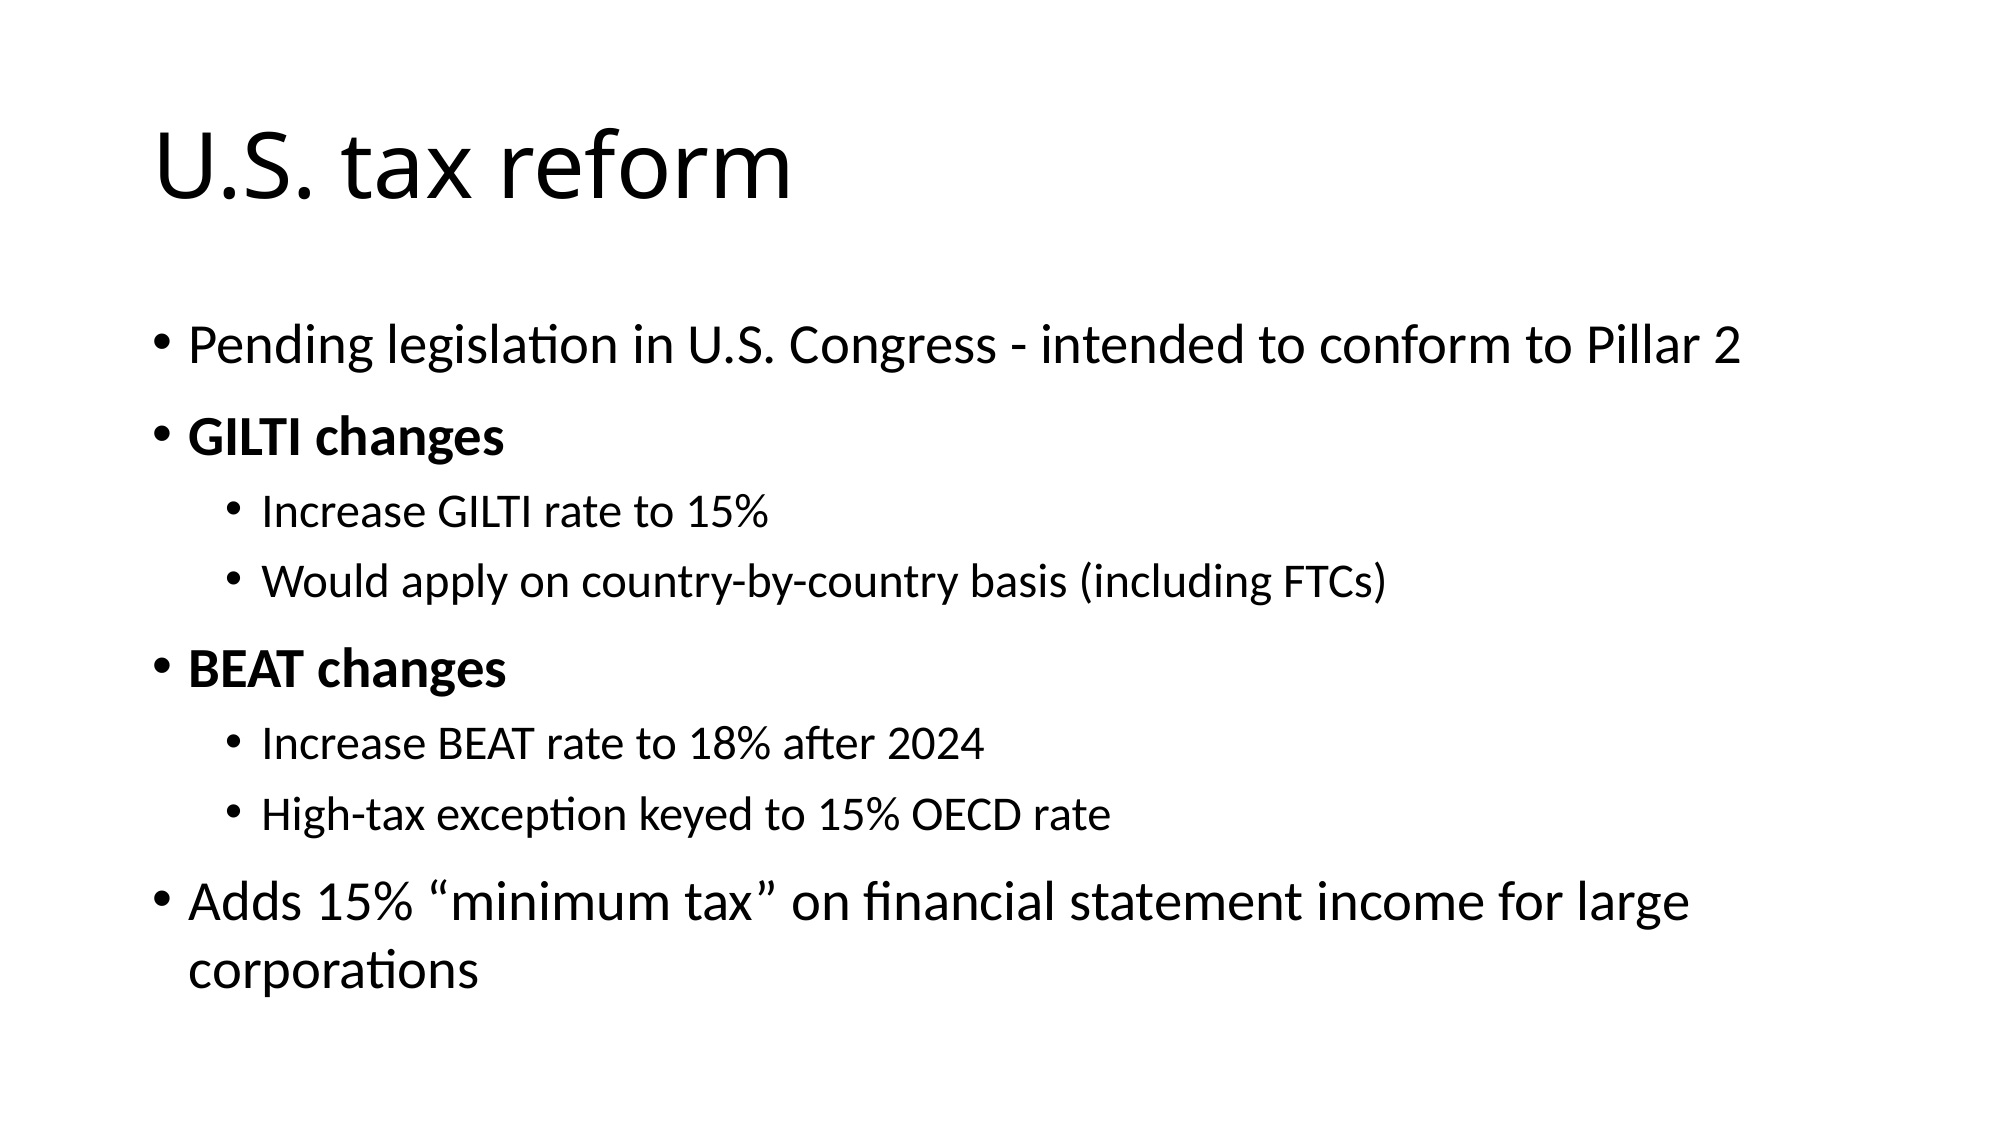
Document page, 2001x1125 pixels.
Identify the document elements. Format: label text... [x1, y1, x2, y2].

title U.S. tax reform [137, 59, 1863, 278]
list Pending legislation in U.S. Congress - intended to conform to Pillar 2 GILTI changes Increase GILTI rate to 15% Would apply on country-by-country basis (including FTCs) BEAT changes Increase BEAT rate to 18% after 2024 High-tax exception keyed to 15% OECD rate Adds 15% “minimum tax” on financial statement income for large corporations [137, 299, 1863, 1014]
